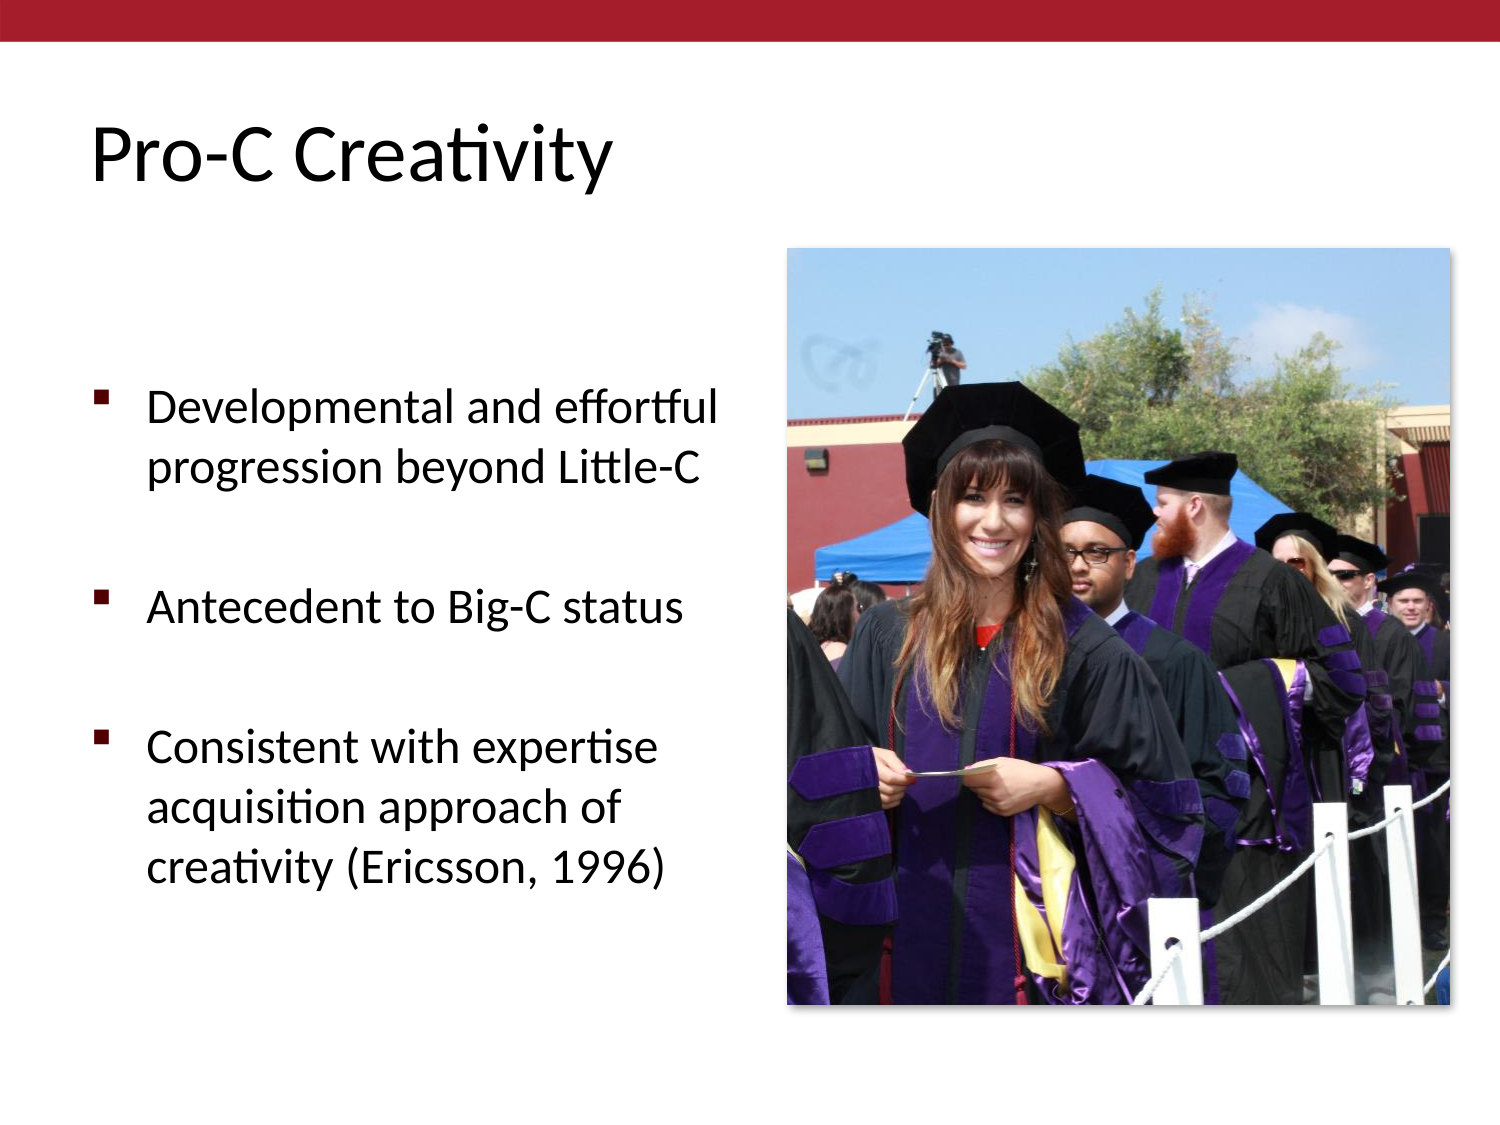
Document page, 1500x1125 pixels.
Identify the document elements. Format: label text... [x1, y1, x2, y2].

title Pro-C Creativity [75, 61, 1425, 250]
list Developmental and effortful progression beyond Little-C Antecedent to Big-C status Consistent with expertise acquisition approach of creativity (Ericsson, 1996) [75, 262, 738, 1005]
picture [0, 0, 1500, 1125]
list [787, 248, 1451, 1006]
